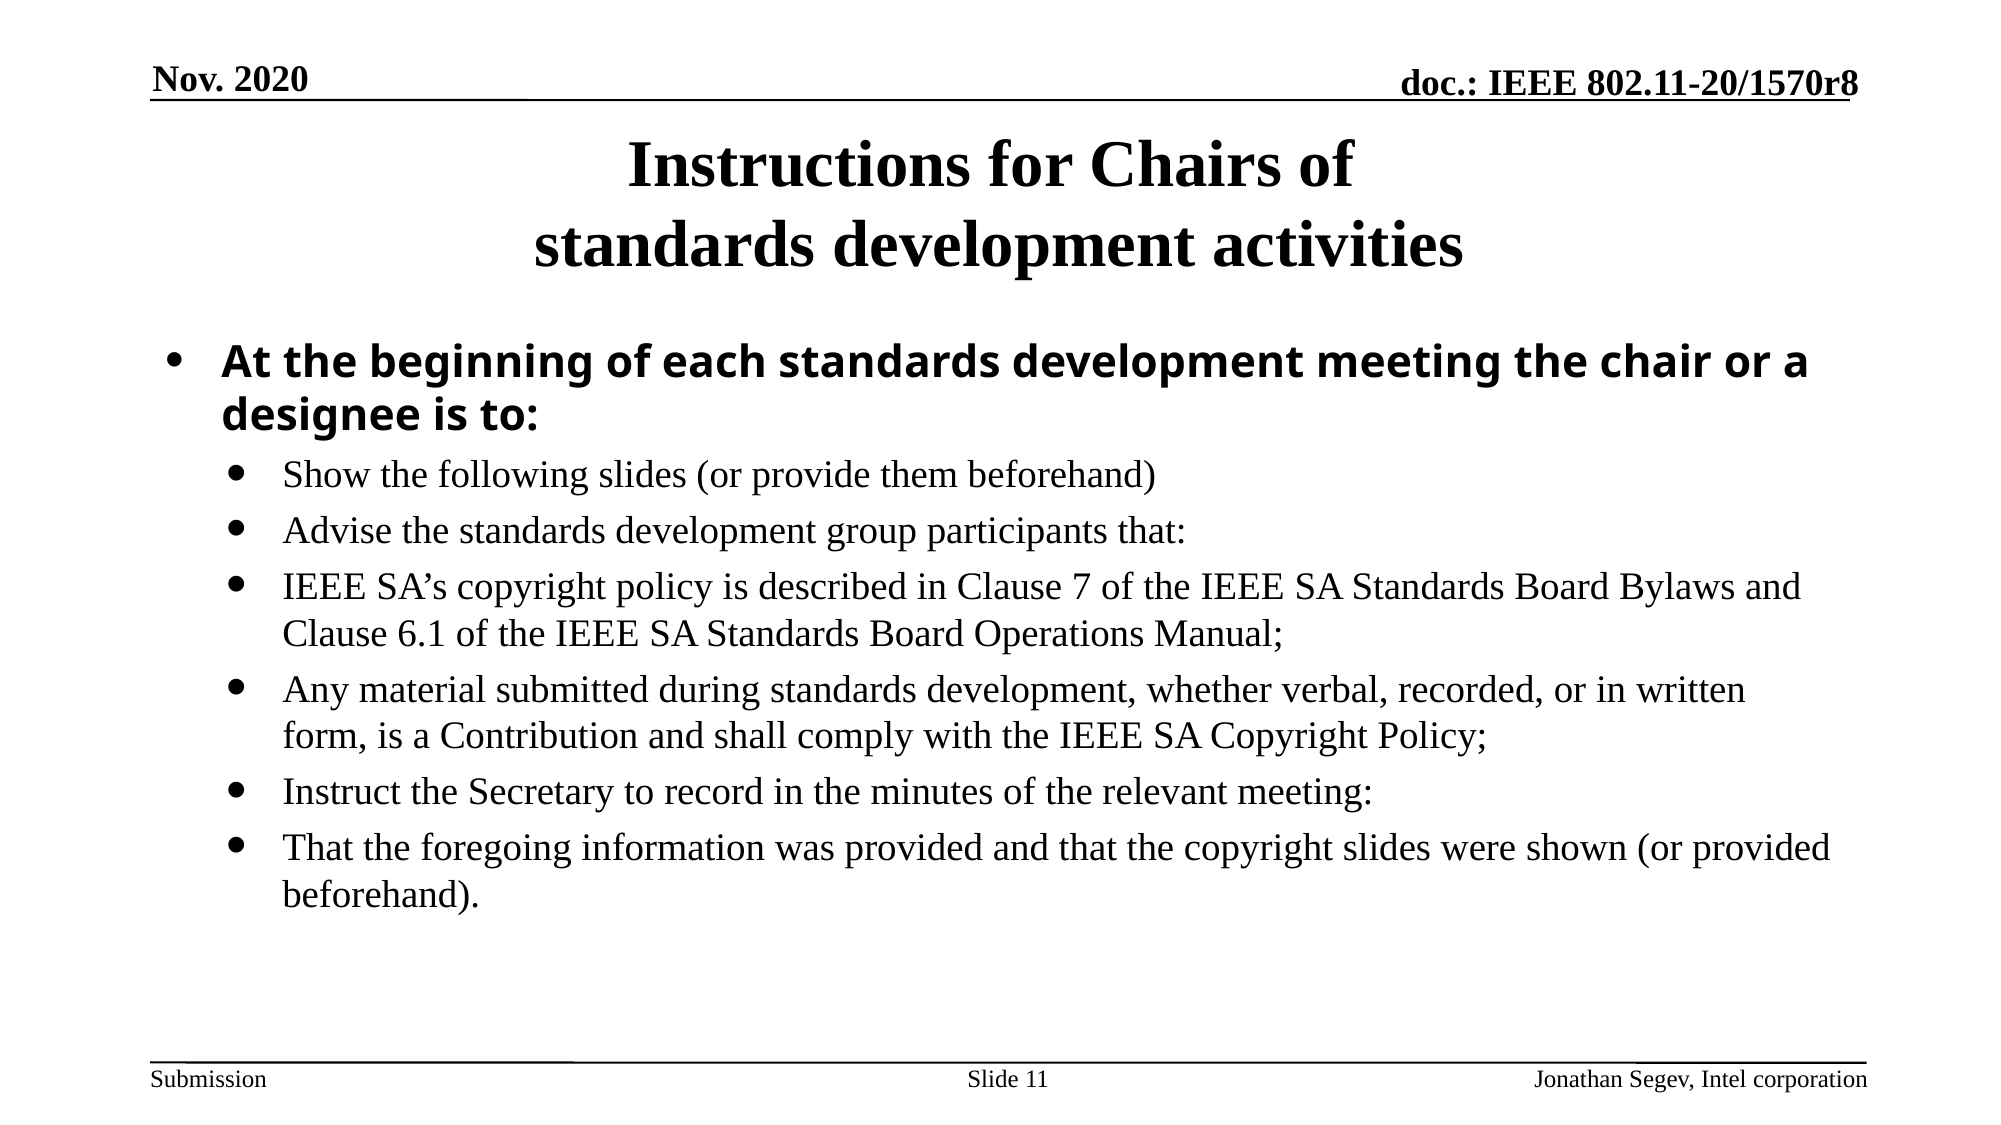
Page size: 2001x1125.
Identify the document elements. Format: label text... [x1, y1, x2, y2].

list At the beginning of each standards development meeting the chair or a designee is to: Show the following slides (or provide them beforehand) Advise the standards development group participants that: IEEE SA’s copyright policy is described in Clause 7 of the IEEE SA Standards Board Bylaws and Clause 6.1 of the IEEE SA Standards Board Operations Manual; Any material submitted during standards development, whether verbal, recorded, or in written form, is a Contribution and shall comply with the IEEE SA Copyright Policy; Instruct the Secretary to record in the minutes of the relevant meeting: That the foregoing information was provided and that the copyright slides were shown (or provided beforehand). [149, 324, 1850, 1000]
footer Jonathan Segev, Intel corporation [1171, 1061, 1869, 1093]
title Instructions for Chairs of standards development activities [149, 112, 1850, 288]
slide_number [152, 54, 563, 100]
slide_number Slide 11 [950, 1061, 1067, 1123]
